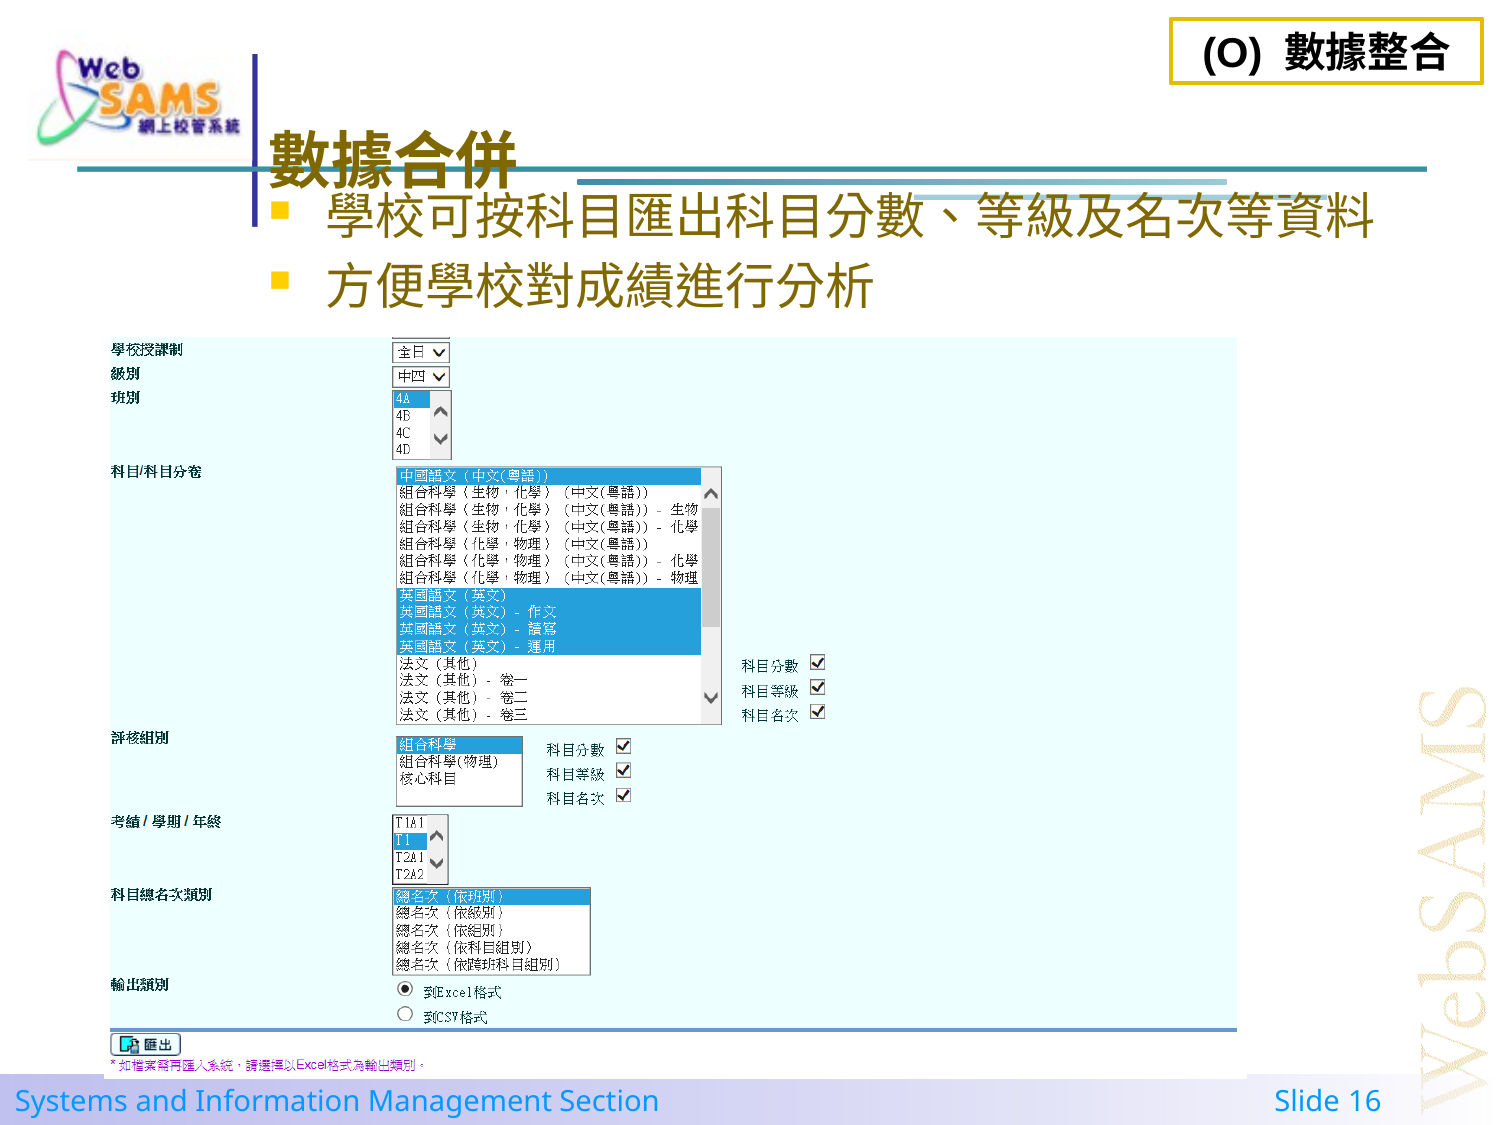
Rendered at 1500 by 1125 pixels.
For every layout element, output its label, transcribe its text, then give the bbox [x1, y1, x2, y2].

text_box (O) 數據整合 [1169, 17, 1484, 85]
picture [104, 336, 1247, 1080]
list 學校可按科目匯出科目分數、等級及名次等資料 方便學校對成績進行分析 [253, 176, 1500, 360]
picture [27, 29, 253, 161]
picture [1393, 679, 1500, 1074]
text_box 數據合併 [253, 39, 1118, 204]
